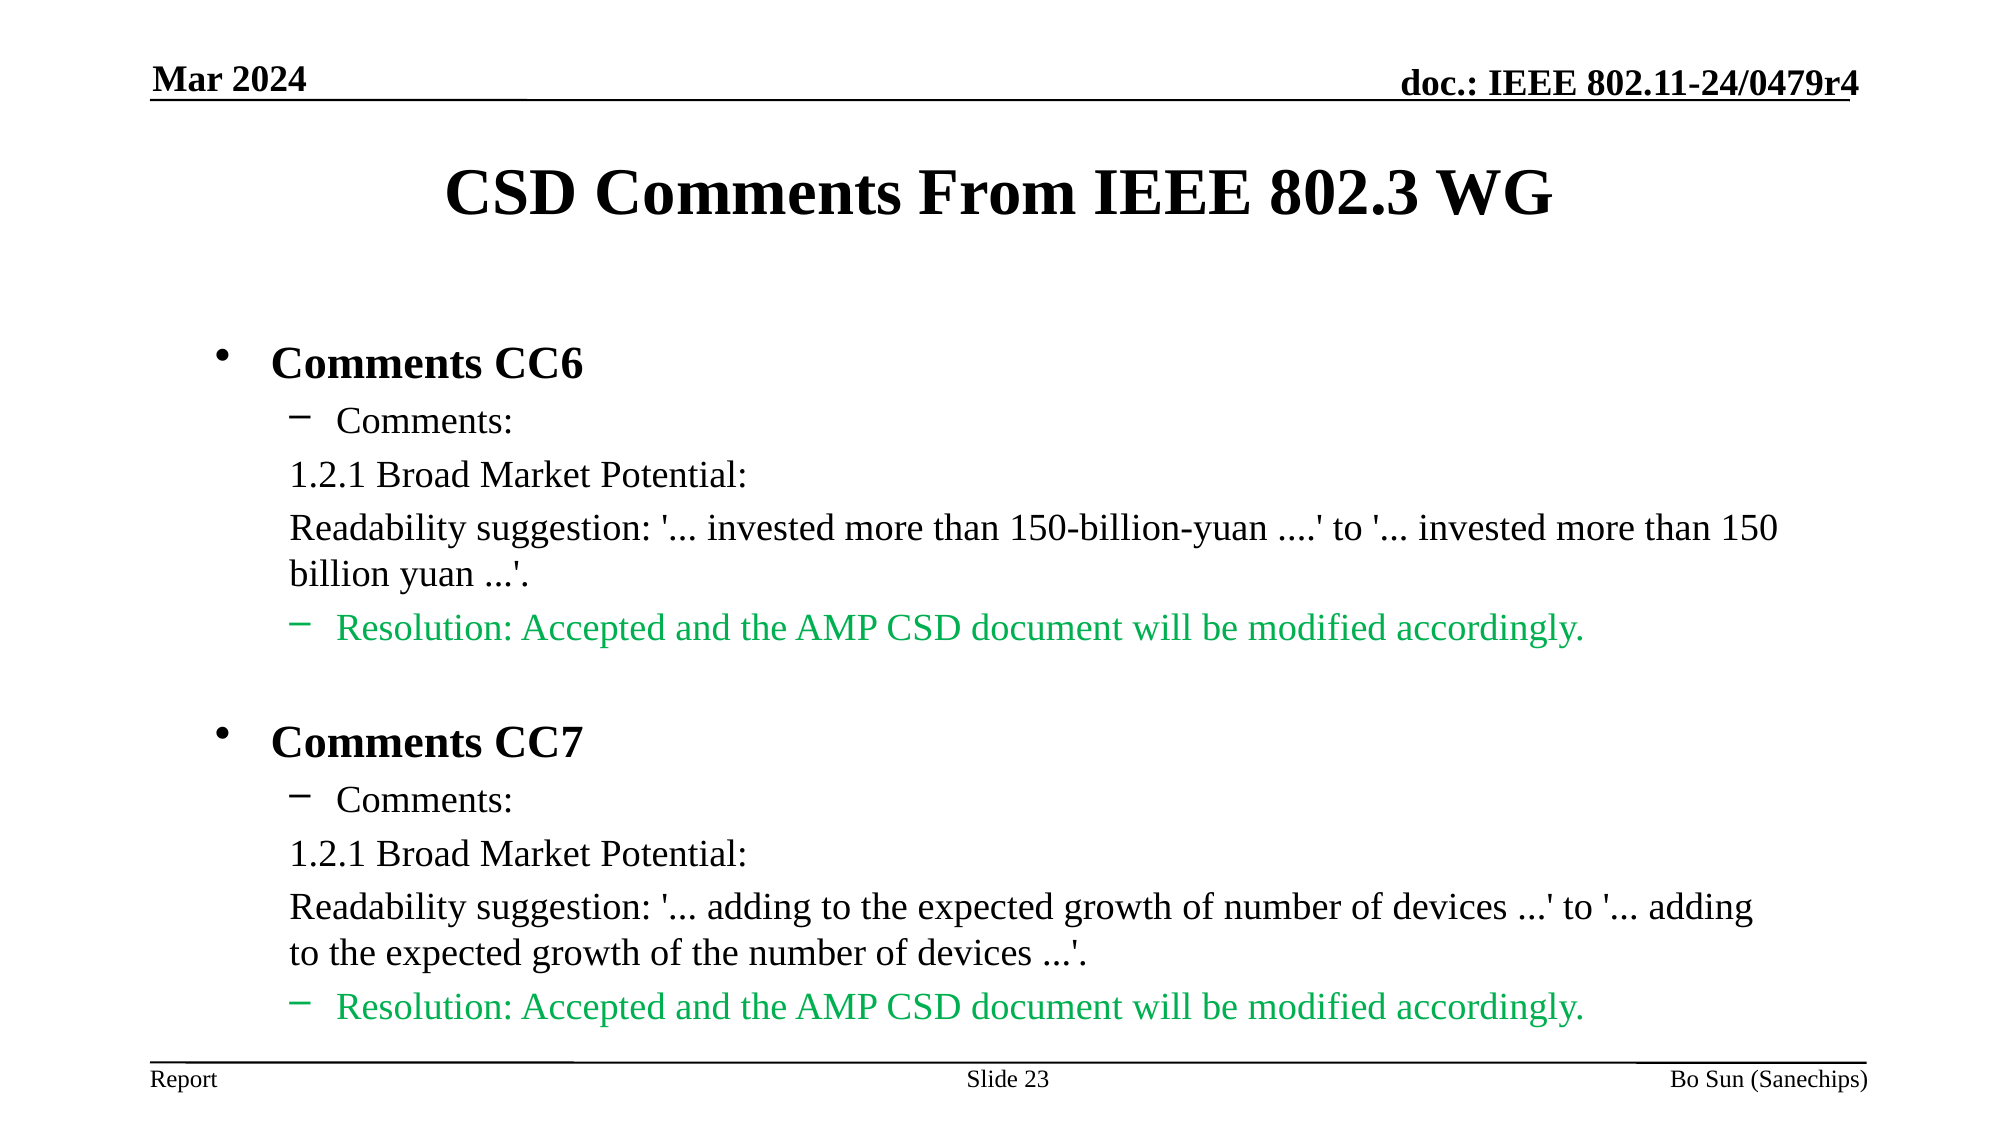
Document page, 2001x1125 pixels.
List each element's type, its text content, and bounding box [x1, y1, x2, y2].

slide_number Slide [949, 1061, 1067, 1123]
text_box CSD Comments From IEEE 802.3 WG [200, 100, 1800, 276]
text_box Comments CC6 Comments: 1.2.1 Broad Market Potential: Readability suggestion: '... invested more than 150-billion-yuan ....' to '... invested more than 150 billion yuan ...'. Resolution: Accepted and the AMP CSD document will be modified accordingly. Comments CC7 Comments: 1.2.1 Broad Market Potential: Readability suggestion: '... adding to the expected growth of number of devices ...' to '... adding to the expected growth of the number of devices ...'. Resolution: Accepted and the AMP CSD document will be modified accordingly. [200, 324, 1800, 1039]
footer Bo Sun (Sanechips) [1171, 1061, 1869, 1093]
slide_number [152, 54, 563, 100]
